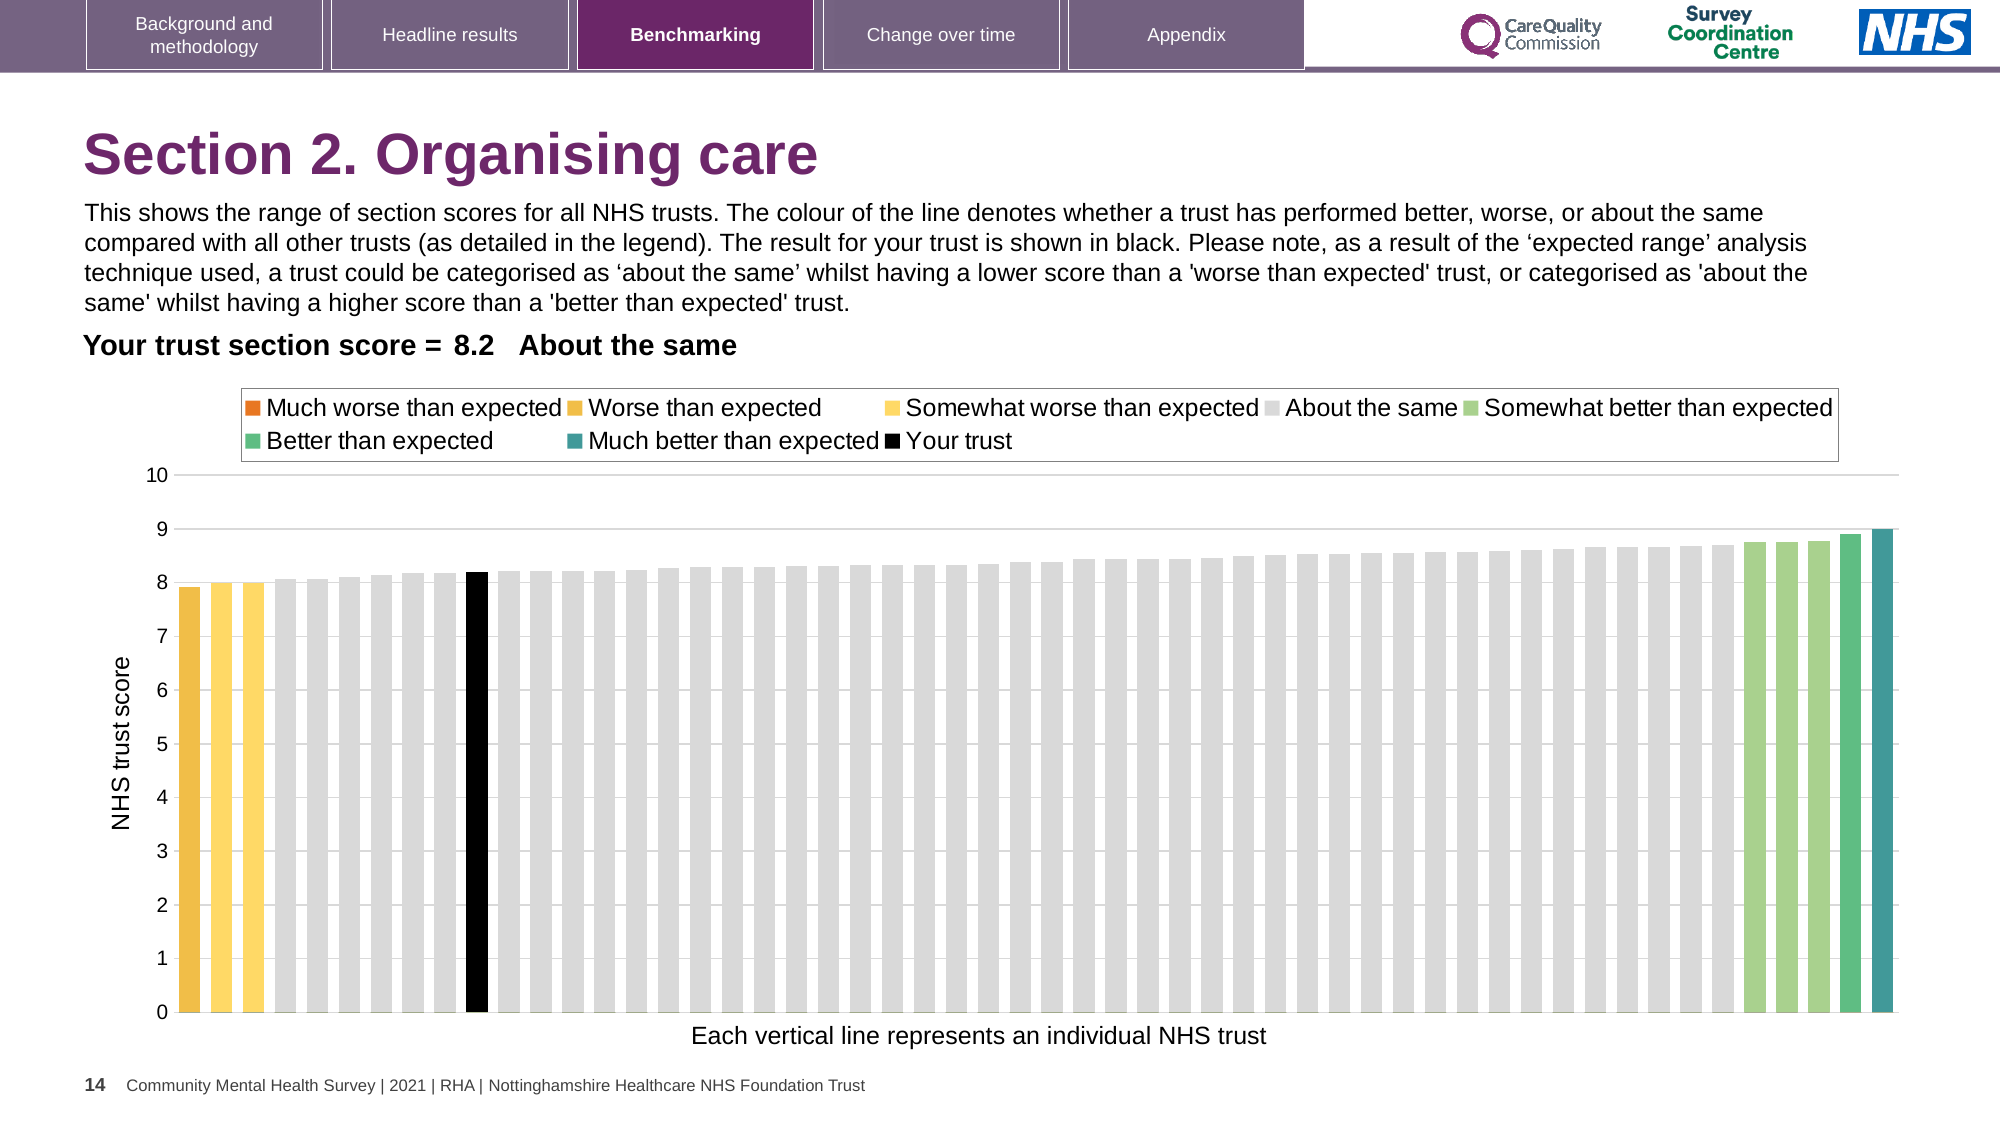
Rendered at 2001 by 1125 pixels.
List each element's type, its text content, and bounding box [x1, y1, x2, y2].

table_header Your trust section score = [53, 323, 448, 370]
table_header About the same [518, 323, 1807, 369]
picture [1859, 9, 1971, 55]
picture [1460, 13, 1602, 59]
text_box This shows the range of section scores for all NHS trusts. The colour of the line denotes whether a trust has performed better, worse, or about the same compared with all other trusts (as detailed in the legend). The result for your trust is shown in black. Please note, as a result of the ‘expected range’ analysis technique used, a trust could be categorised as ‘about the same’ whilst having a lower score than a 'worse than expected' trust, or categorised as 'about the same' whilst having a higher score than a 'better than expected' trust. [69, 189, 1890, 324]
text_box 14 [84, 1065, 122, 1125]
text_box Each vertical line represents an individual NHS trust [676, 1036, 1283, 1058]
title Section 2. Organising care [68, 102, 1942, 210]
chart [99, 369, 1923, 1036]
table_header 8.2 [448, 323, 518, 369]
picture [1666, 3, 1794, 61]
